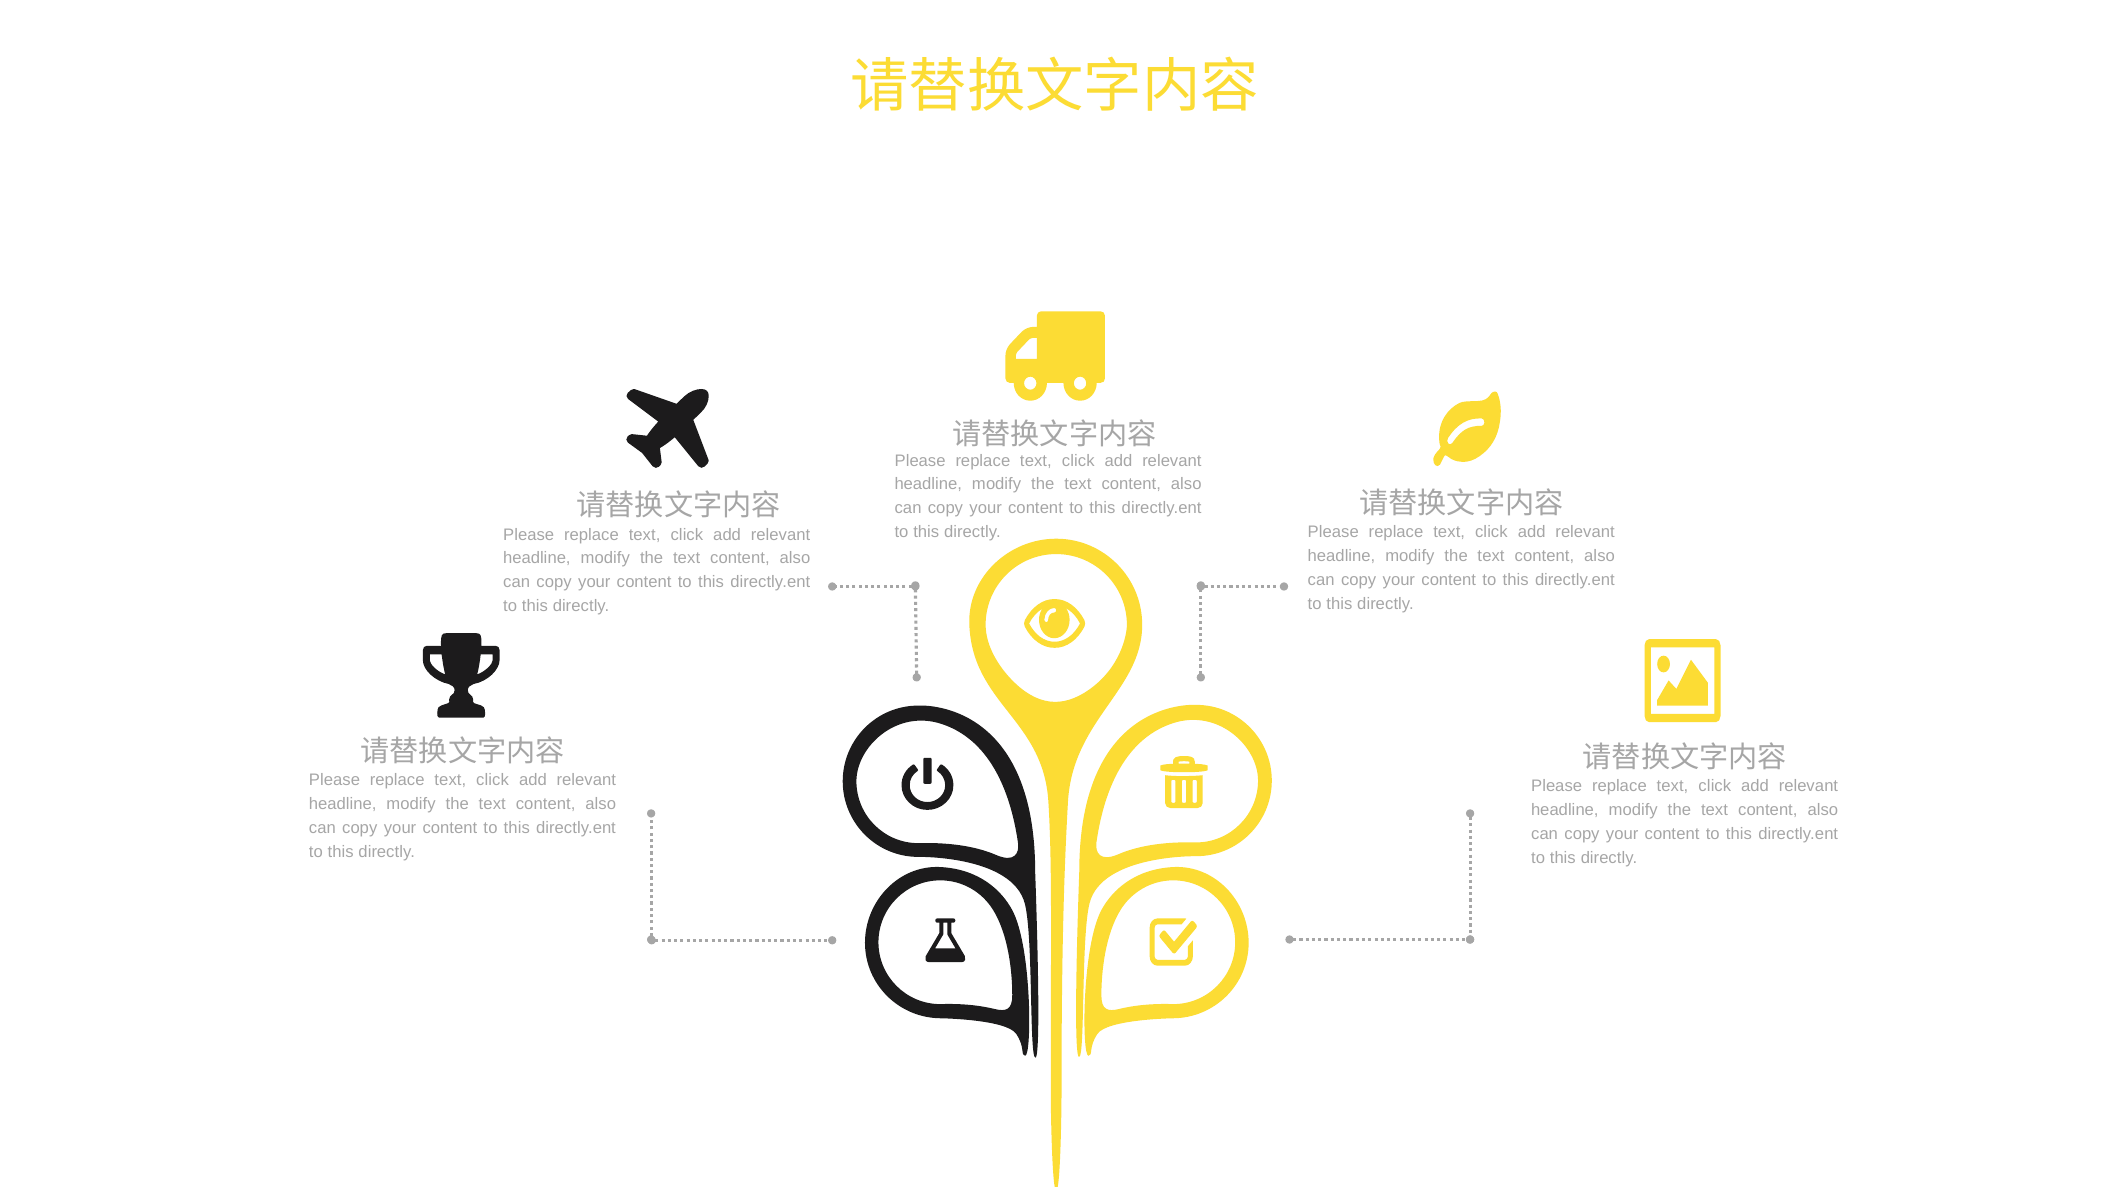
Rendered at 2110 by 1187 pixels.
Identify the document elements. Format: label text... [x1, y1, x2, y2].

text_box [422, 633, 500, 718]
text_box 请替换文字内容 [1359, 477, 1564, 517]
text_box Please replace text, click add relevant headline, modify the text content, also can copy your content to this directly.ent to this directly. [308, 764, 617, 861]
text_box 请替换文字内容 [952, 408, 1158, 445]
text_box Please replace text, click add relevant headline, modify the text content, also can copy your content to this directly.ent to this directly. [1307, 517, 1616, 614]
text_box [1072, 696, 1272, 1059]
text_box Please replace text, click add relevant headline, modify the text content, also can copy your content to this directly.ent to this directly. [503, 519, 811, 616]
text_box 请替换文字内容 [576, 479, 782, 519]
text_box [864, 864, 1032, 1056]
text_box Please replace text, click add relevant headline, modify the text content, also can copy your content to this directly.ent to this directly. [894, 445, 1203, 542]
text_box [1644, 639, 1721, 723]
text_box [842, 697, 1043, 1060]
text_box 请替换文字内容 [795, 26, 1314, 125]
text_box Please replace text, click add relevant headline, modify the text content, also can copy your content to this directly.ent to this directly. [1531, 771, 1839, 867]
text_box [626, 388, 709, 468]
text_box 请替换文字内容 [1582, 731, 1788, 771]
text_box [1433, 391, 1501, 467]
text_box [1005, 311, 1105, 401]
text_box 请替换文字内容 [360, 724, 566, 764]
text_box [967, 538, 1143, 1187]
